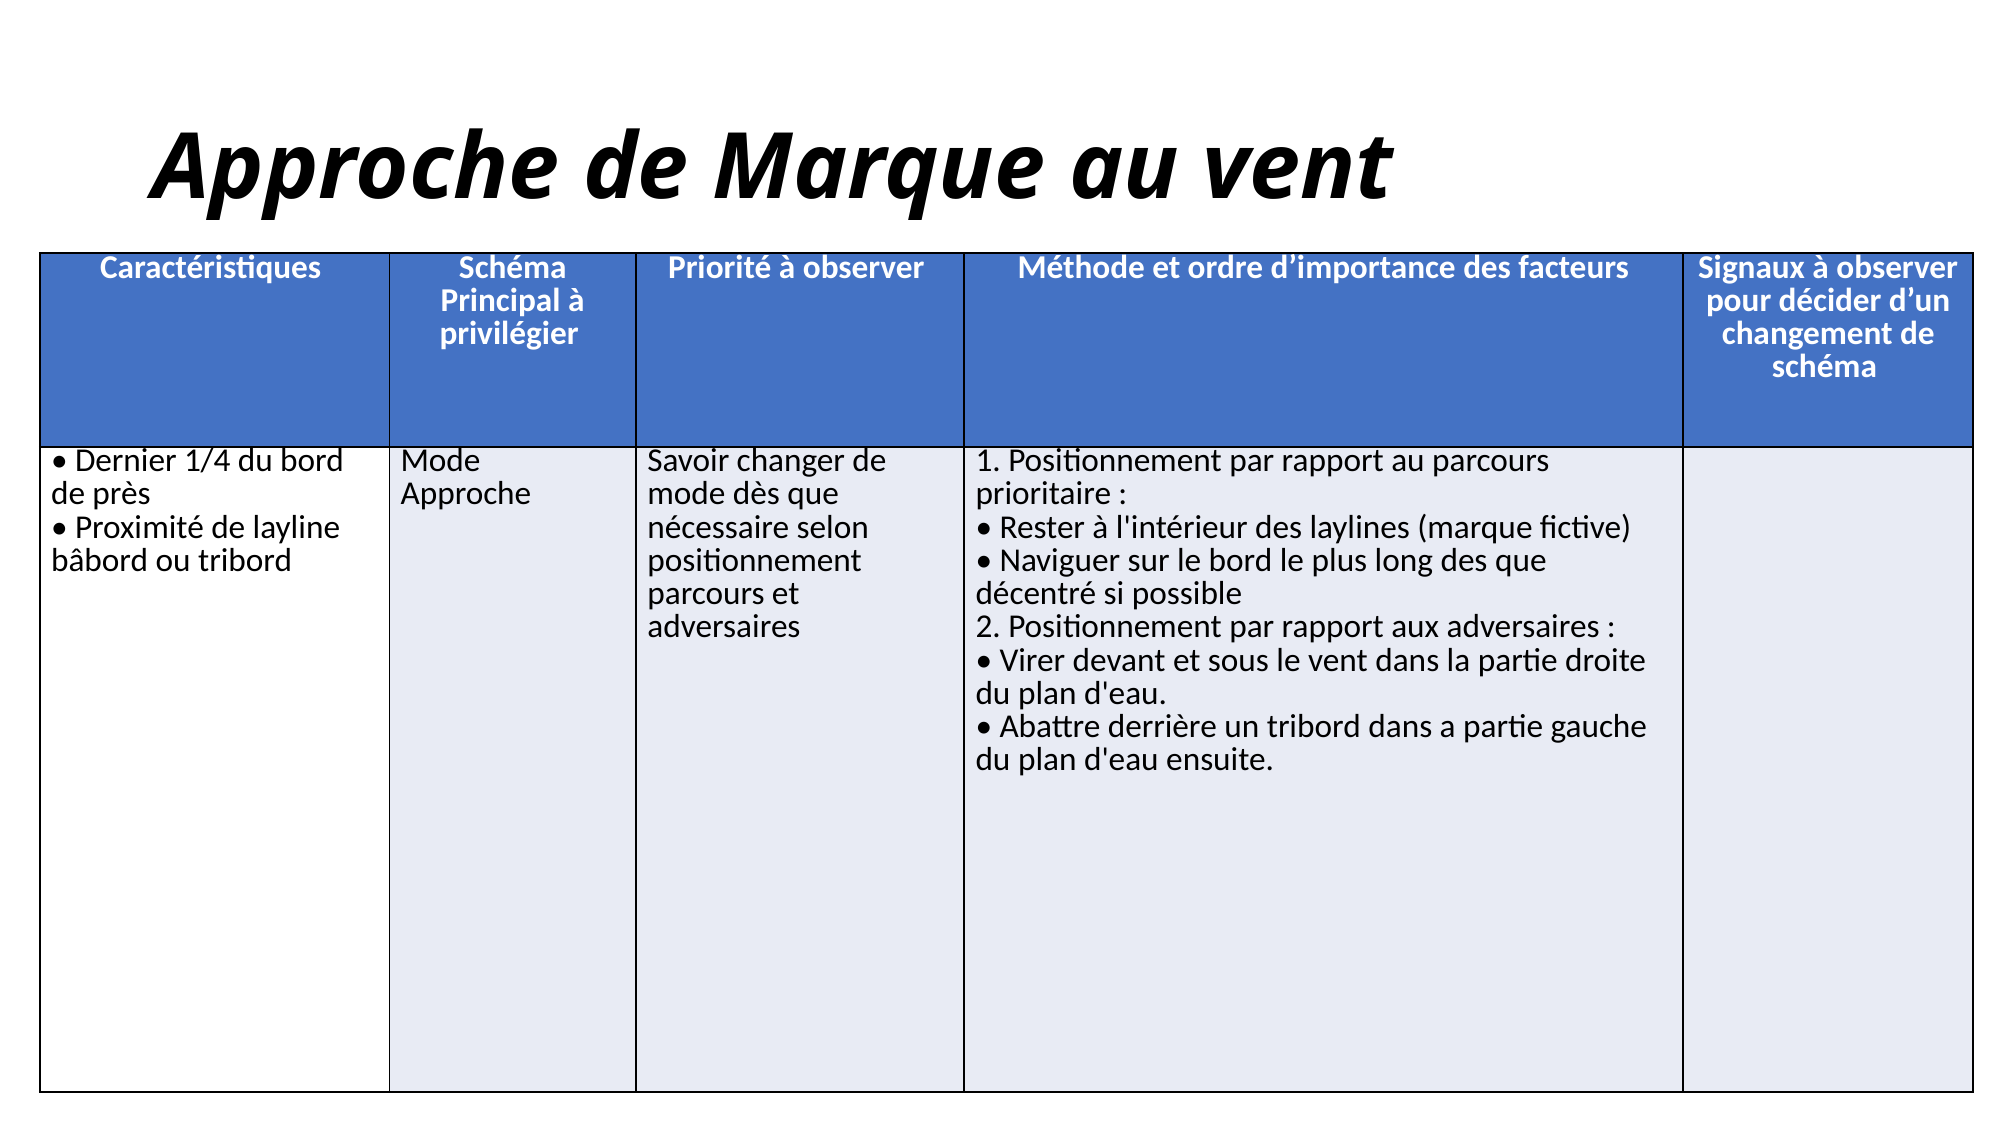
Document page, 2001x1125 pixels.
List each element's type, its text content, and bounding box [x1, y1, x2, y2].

table_cell [1684, 448, 1972, 1091]
table_header Caractéristiques [41, 254, 389, 446]
table_cell Savoir changer de mode dès que nécessaire selon positionnement parcours et adversaires [637, 448, 963, 1091]
table_header Signaux à observer pour décider d’un changement de schéma [1684, 254, 1972, 446]
table_cell Mode Approche [390, 448, 635, 1091]
table_header Schéma Principal à privilégier [390, 254, 635, 446]
table_cell 1. Positionnement par rapport au parcours prioritaire : • Rester à l'intérieur des laylines (marque fictive) • Naviguer sur le bord le plus long des que décentré si possible 2. Positionnement par rapport aux adversaires : • Virer devant et sous le vent dans la partie droite du plan d'eau. • Abattre derrière un tribord dans a partie gauche du plan d'eau ensuite. [965, 448, 1682, 1091]
title Approche de Marque au vent [137, 59, 1863, 252]
table_cell • Dernier 1/4 du bord de près • Proximité de layline bâbord ou tribord [41, 448, 389, 1091]
table_header Méthode et ordre d’importance des facteurs [965, 254, 1682, 446]
table_header Priorité à observer [637, 254, 963, 446]
